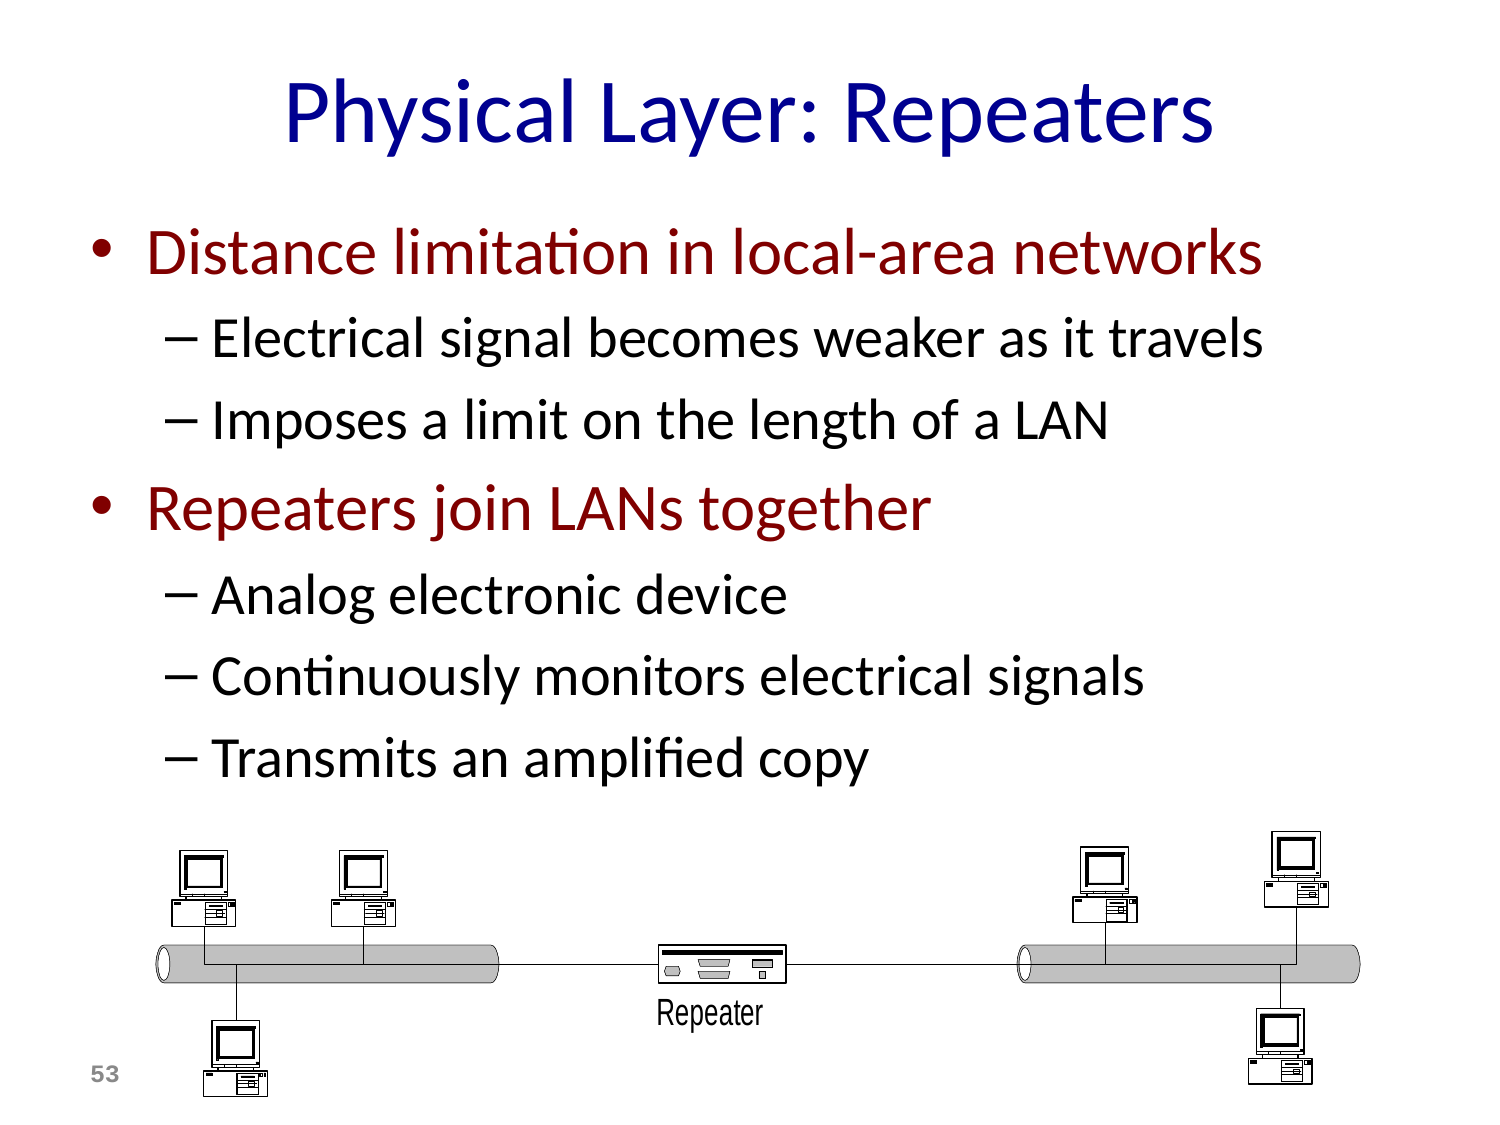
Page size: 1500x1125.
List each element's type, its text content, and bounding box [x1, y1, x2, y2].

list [81, 788, 1450, 1125]
list Distance limitation in local-area networks Electrical signal becomes weaker as it travels Imposes a limit on the length of a LAN Repeaters join LANs together Analog electronic device Continuously monitors electrical signals Transmits an amplified copy [75, 200, 1463, 790]
title Physical Layer: Repeaters [75, 12, 1425, 200]
